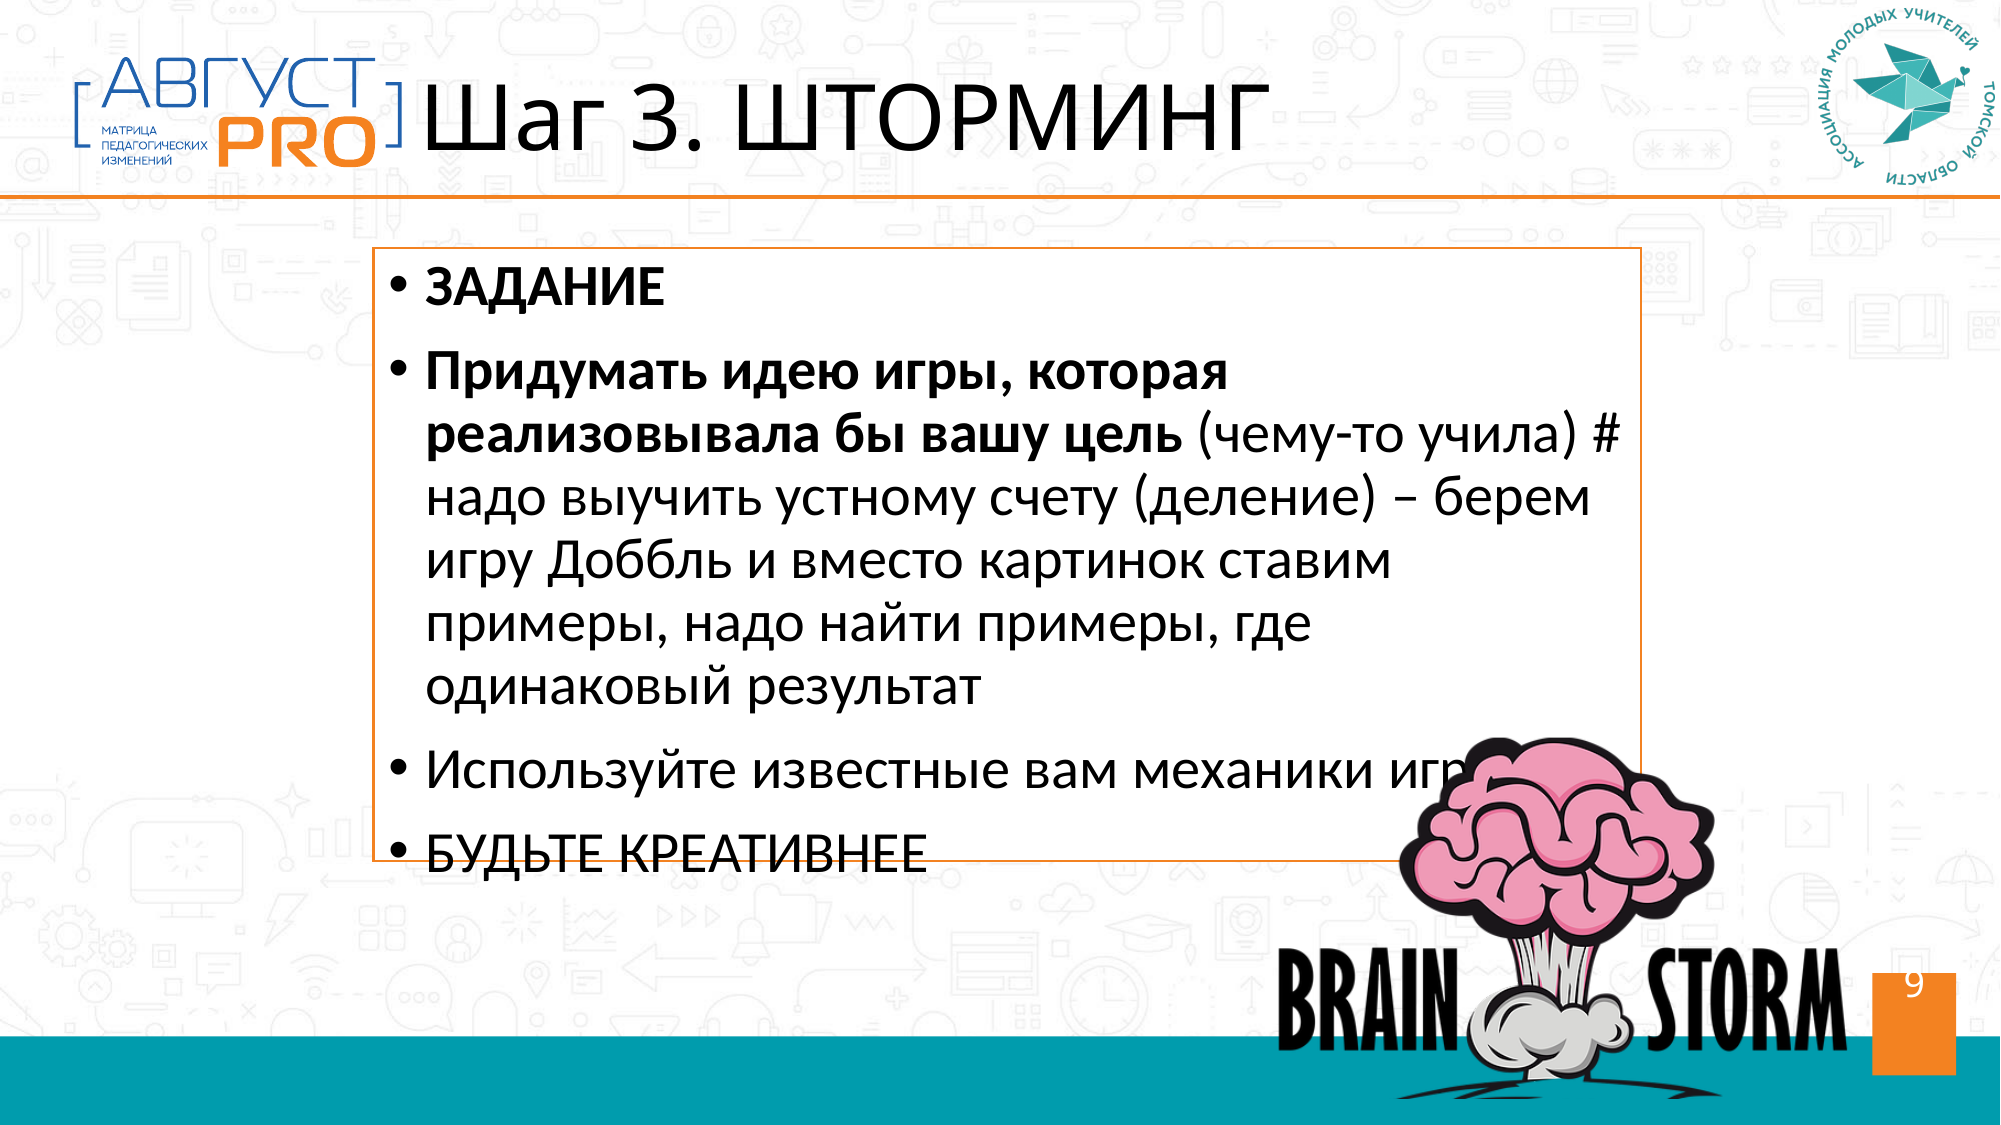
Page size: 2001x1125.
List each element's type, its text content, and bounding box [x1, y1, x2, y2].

picture [0, 0, 2001, 1125]
text_box Шаг 3. ШТОРМИНГ [405, 63, 1673, 162]
text_box ЗАДАНИЕ Придумать идею игры, которая реализовывала бы вашу цель (чему-то учила) # надо выучить устному счету (деление) – берем игру Доббль и вместо картинок ставим примеры, надо найти примеры, где одинаковый результат Используйте известные вам механики игр БУДЬТЕ КРЕАТИВНЕЕ [372, 247, 1642, 862]
